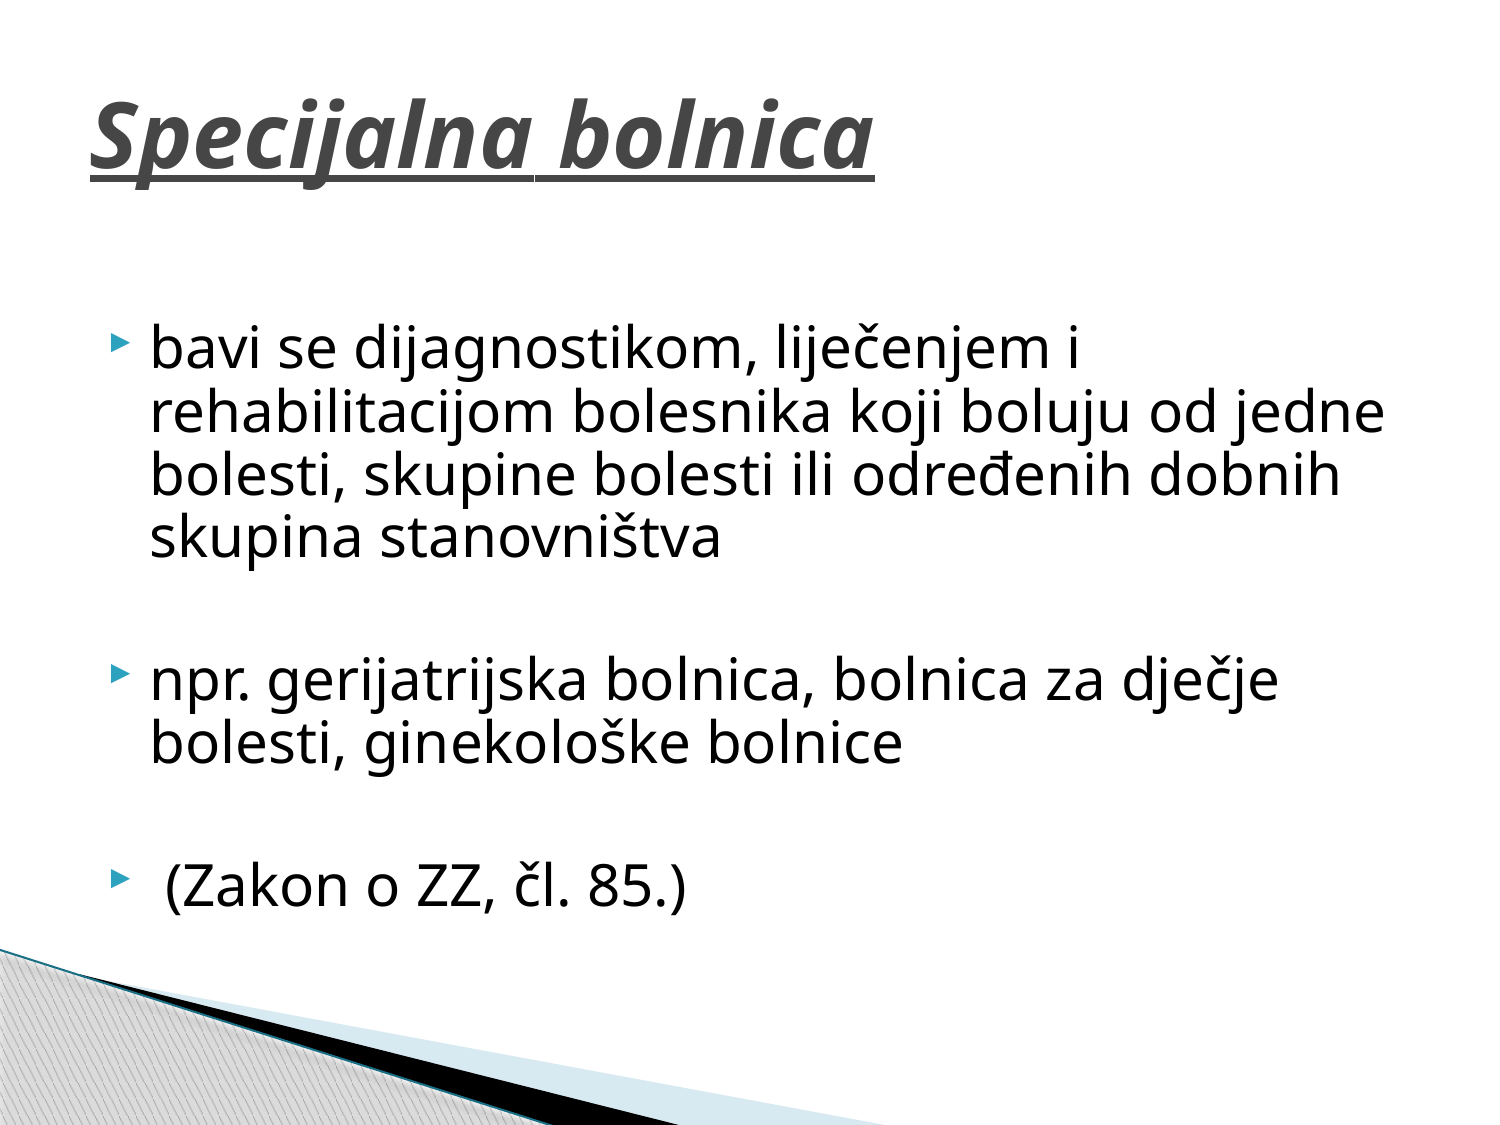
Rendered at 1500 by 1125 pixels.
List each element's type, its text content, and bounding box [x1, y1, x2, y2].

title Specijalna bolnica [75, 45, 1425, 233]
list bavi se dijagnostikom, liječenjem i rehabilitacijom bolesnika koji boluju od jedne bolesti, skupine bolesti ili određenih dobnih skupina stanovništva npr. gerijatrijska bolnica, bolnica za dječje bolesti, ginekološke bolnice (Zakon o ZZ, čl. 85.) [75, 243, 1425, 986]
